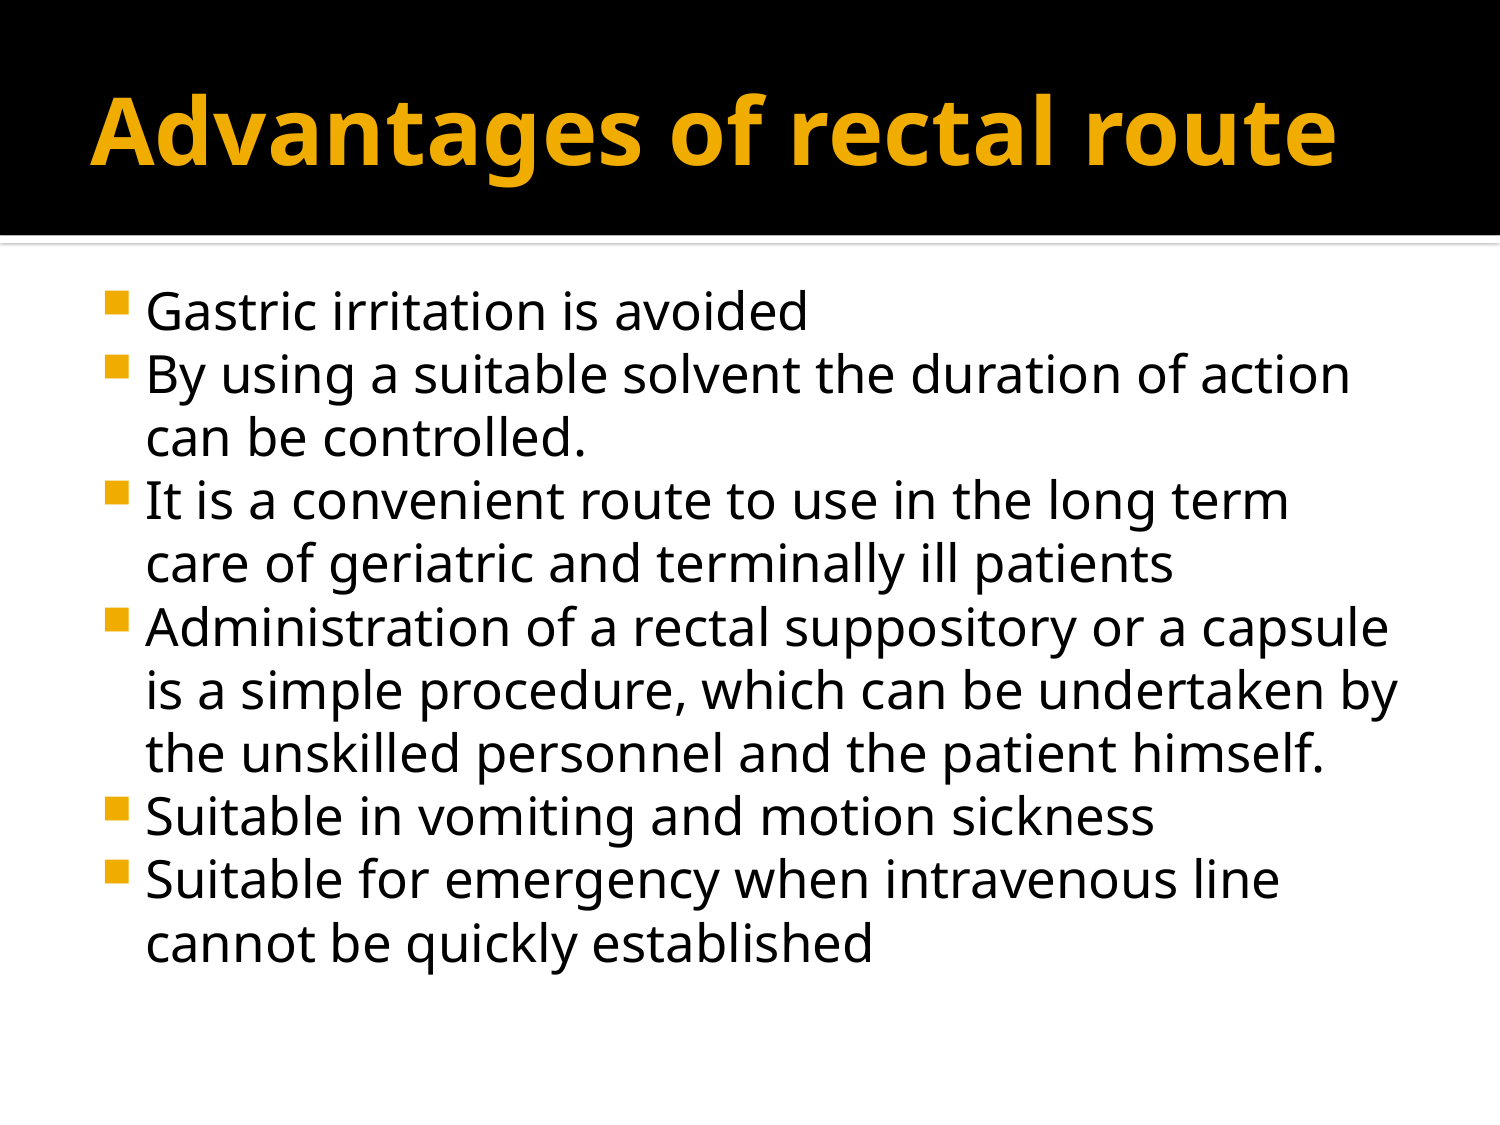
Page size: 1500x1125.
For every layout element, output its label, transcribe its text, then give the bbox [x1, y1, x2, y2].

title Advantages of rectal route [75, 25, 1425, 231]
list Gastric irritation is avoided By using a suitable solvent the duration of action can be controlled. It is a convenient route to use in the long term care of geriatric and terminally ill patients Administration of a rectal suppository or a capsule is a simple procedure, which can be undertaken by the unskilled personnel and the patient himself. Suitable in vomiting and motion sickness Suitable for emergency when intravenous line cannot be quickly established [75, 262, 1425, 1050]
